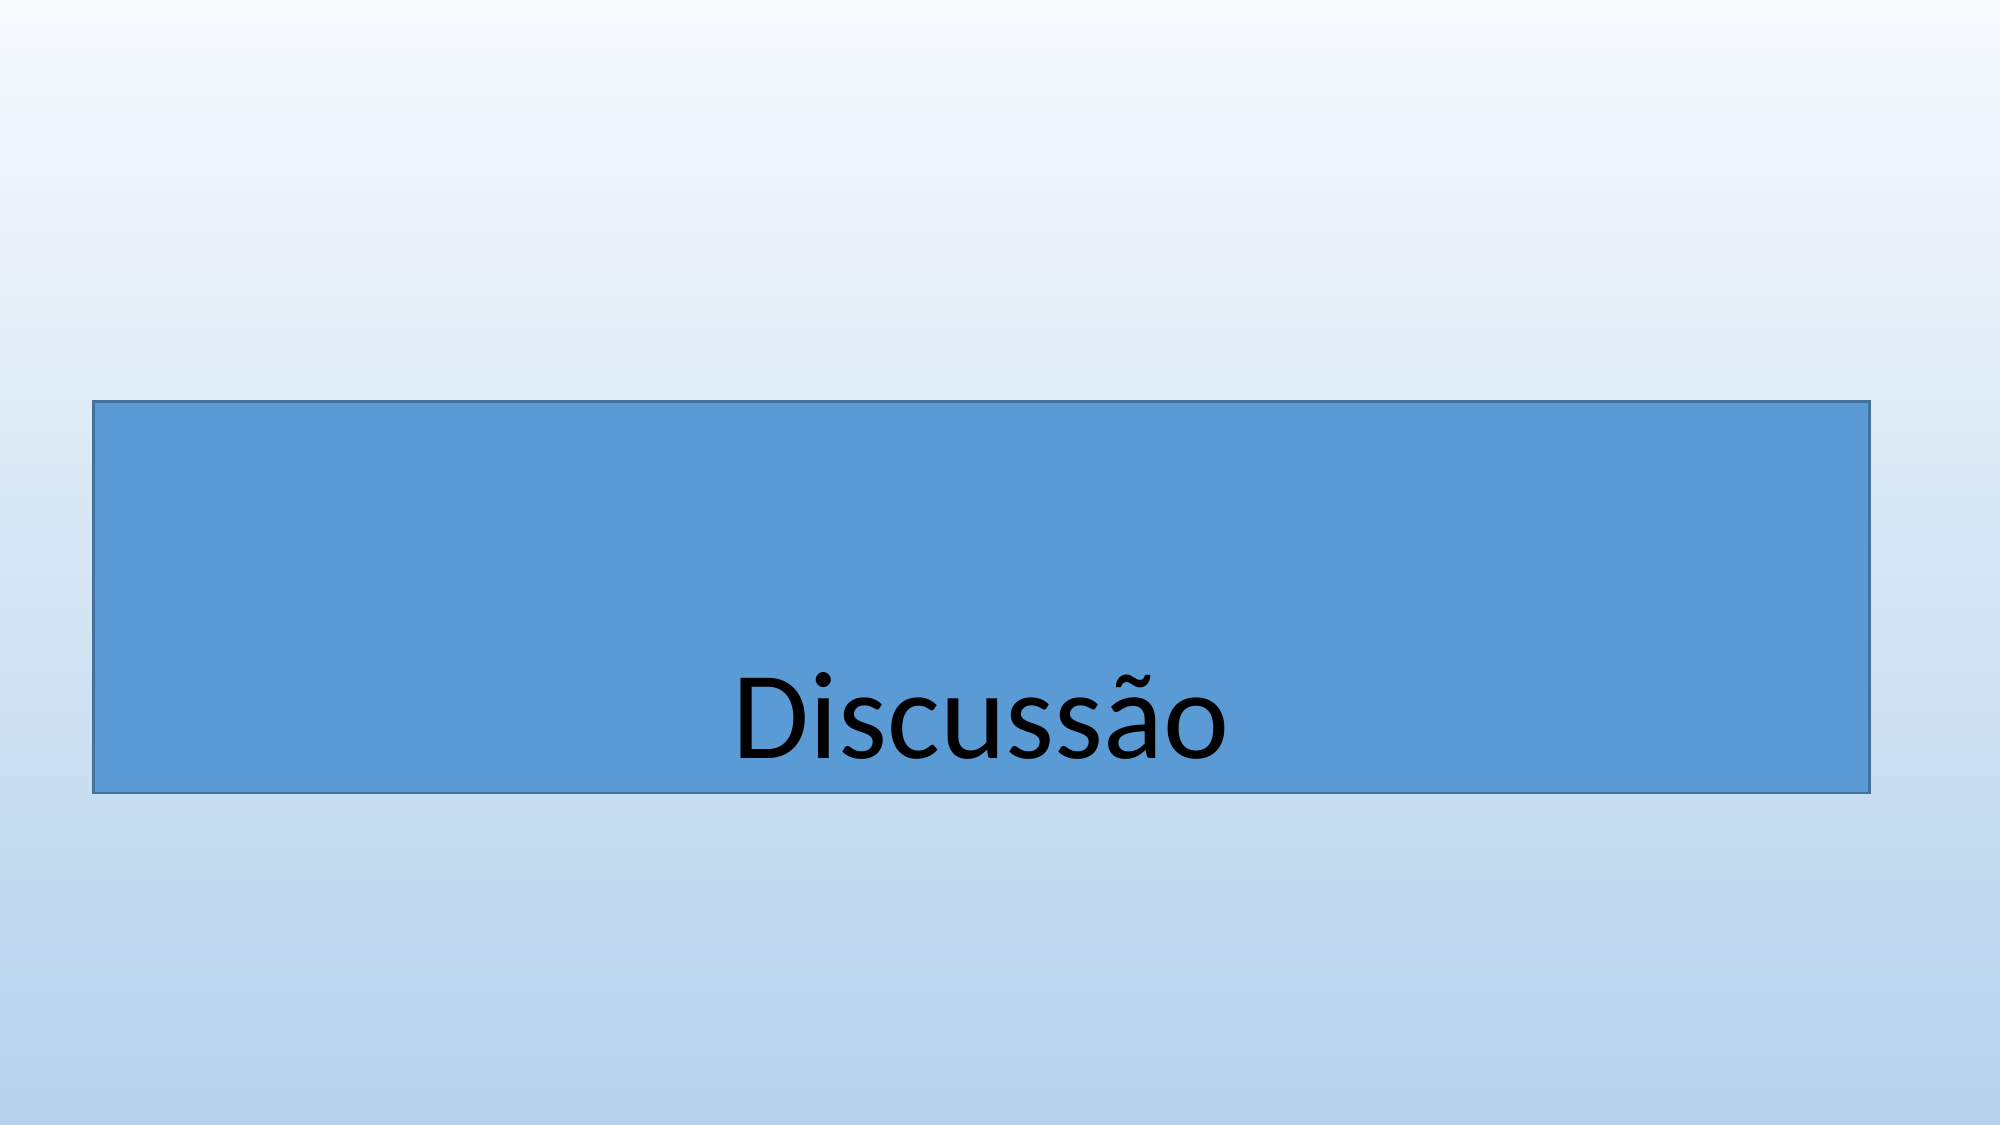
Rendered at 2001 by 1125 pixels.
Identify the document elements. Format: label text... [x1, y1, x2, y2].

title Discussão [92, 400, 1871, 794]
